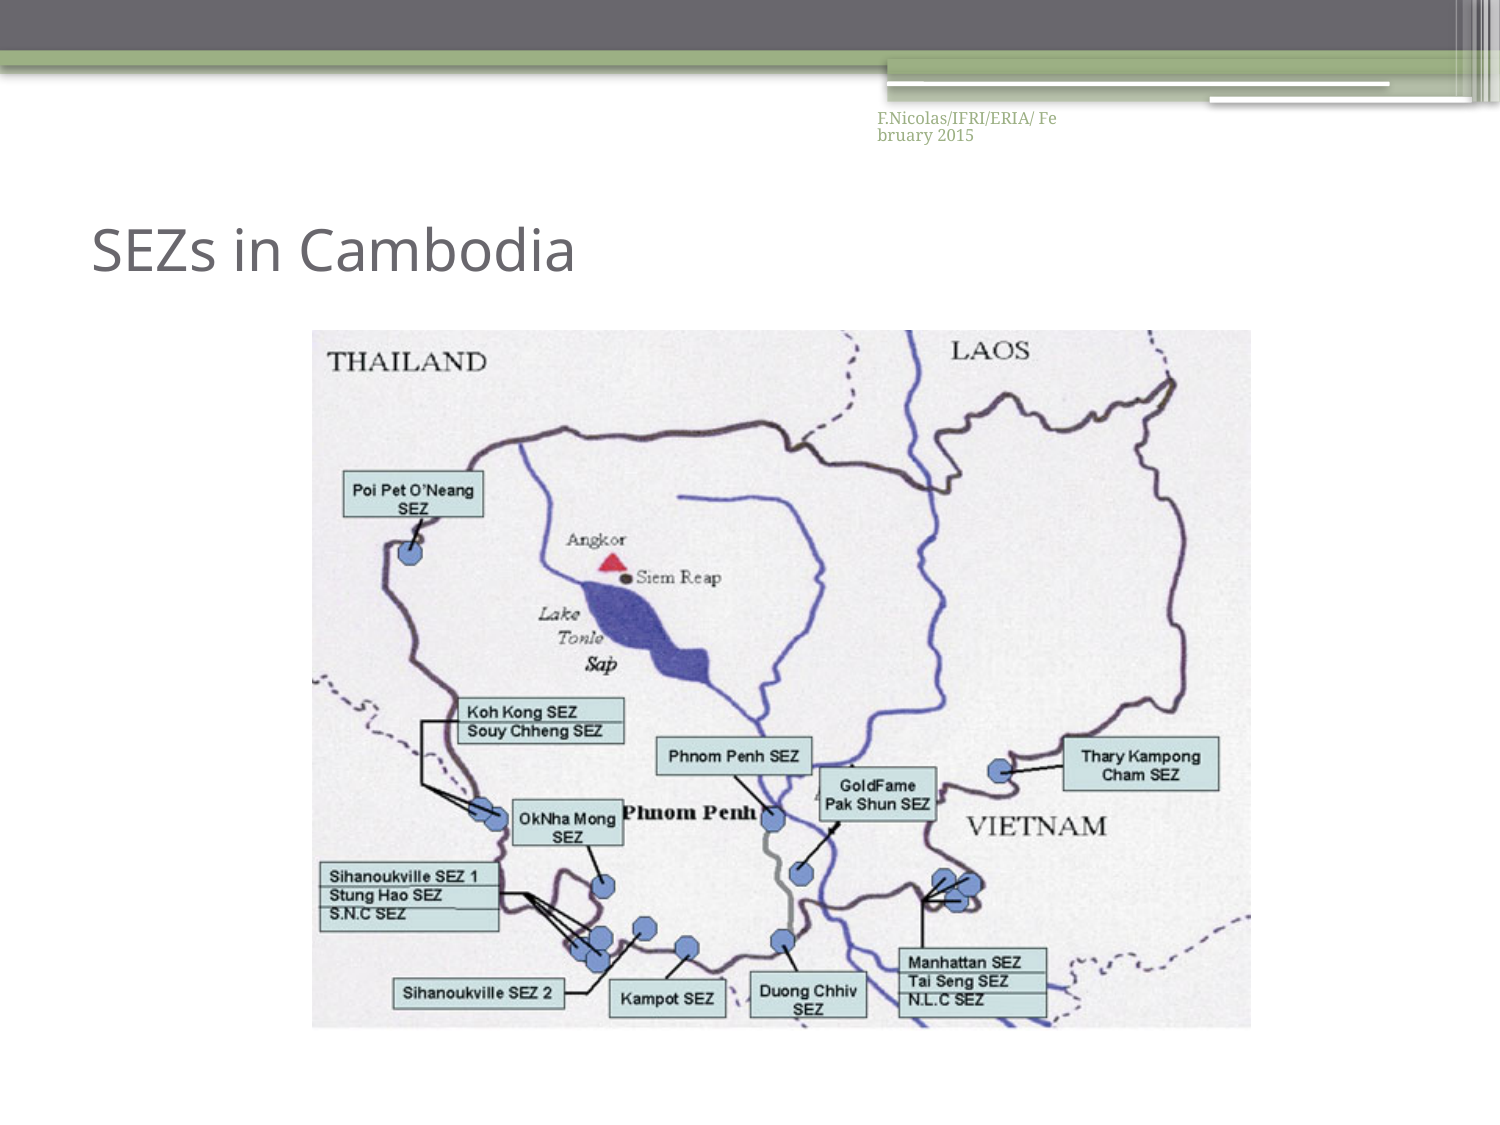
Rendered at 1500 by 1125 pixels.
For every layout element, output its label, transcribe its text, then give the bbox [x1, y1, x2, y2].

picture [312, 330, 1251, 1034]
footer F.Nicolas/IFRI/ERIA/ February 2015 [862, 100, 1080, 176]
title SEZs in Cambodia [76, 160, 1427, 337]
